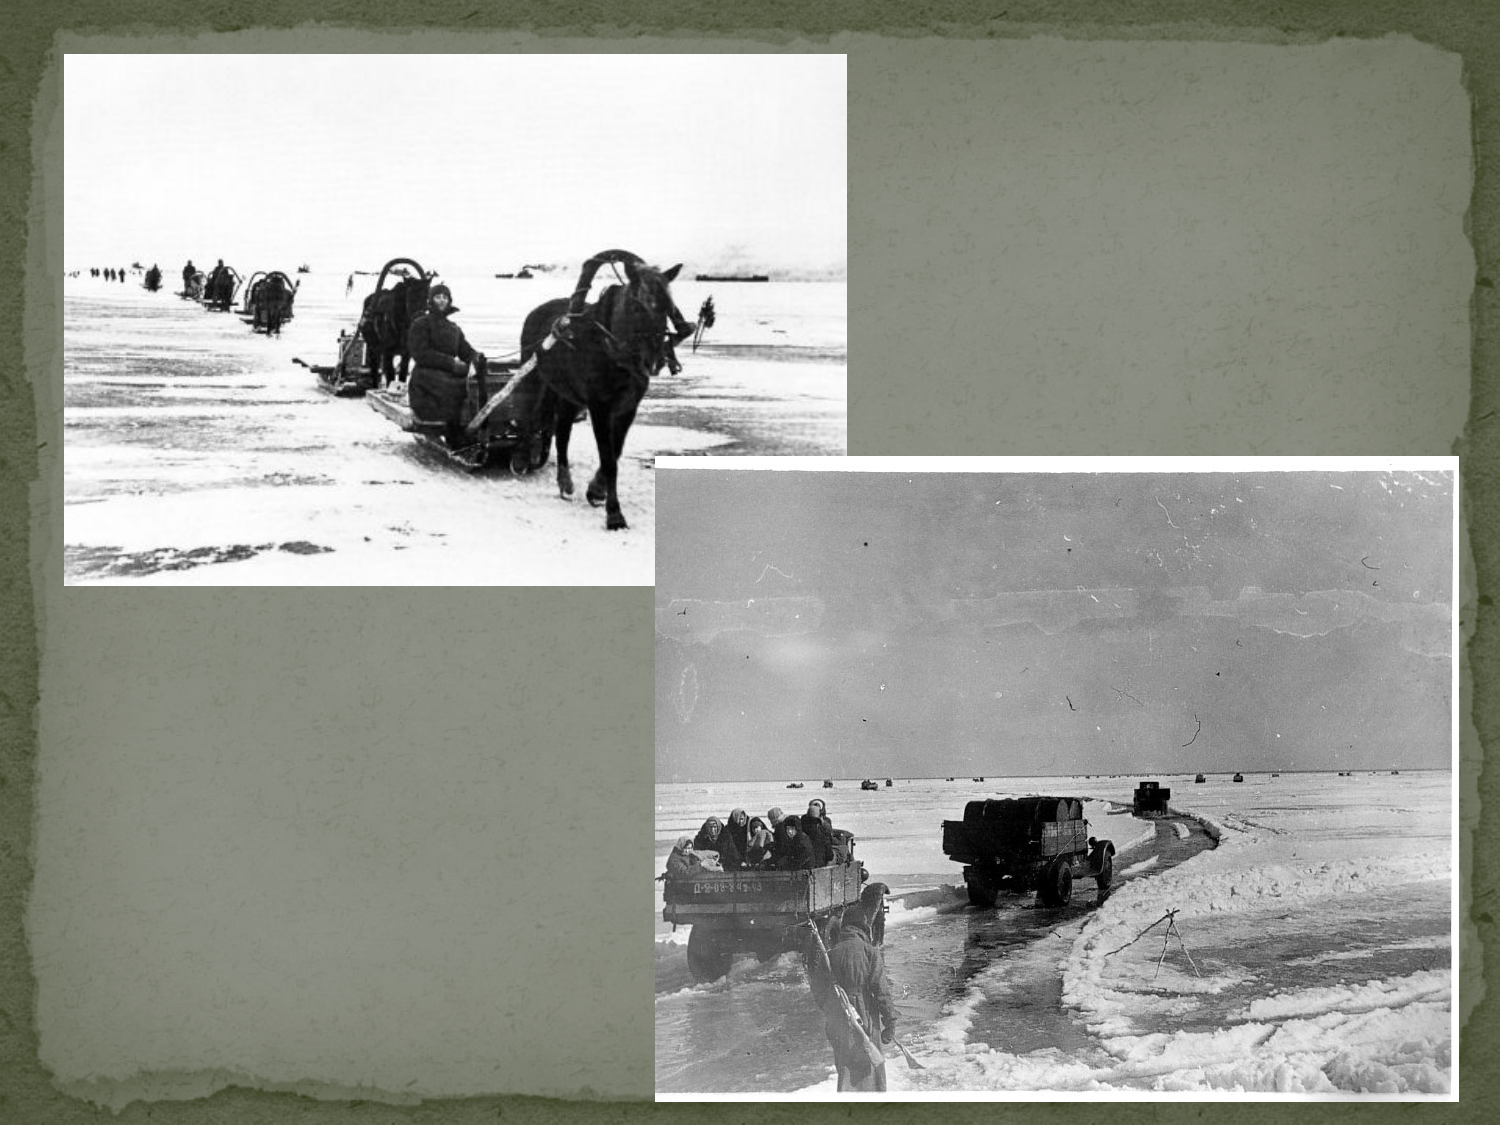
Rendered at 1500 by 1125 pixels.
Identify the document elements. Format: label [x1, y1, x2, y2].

picture [64, 54, 1459, 1102]
